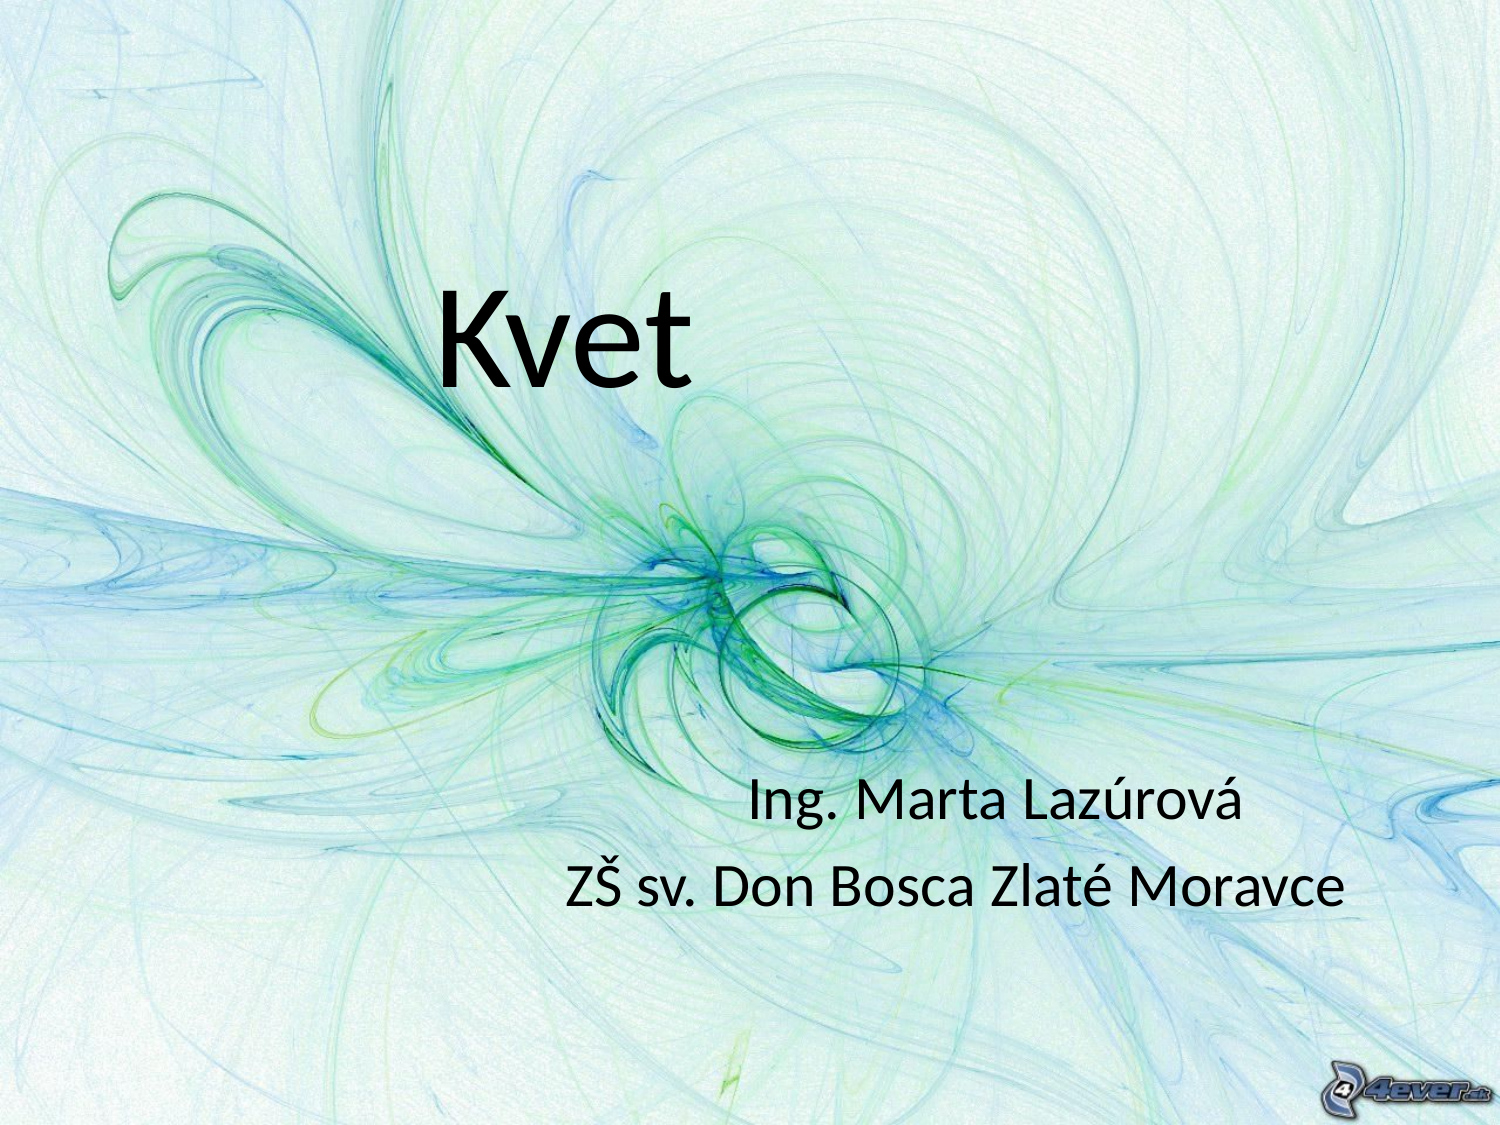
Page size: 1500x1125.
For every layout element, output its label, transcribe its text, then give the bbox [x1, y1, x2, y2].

subtitle Ing. Marta Lazúrová ZŠ sv. Don Bosca Zlaté Moravce [550, 750, 1390, 988]
picture [0, 0, 1500, 1125]
title Kvet [419, 196, 1500, 459]
